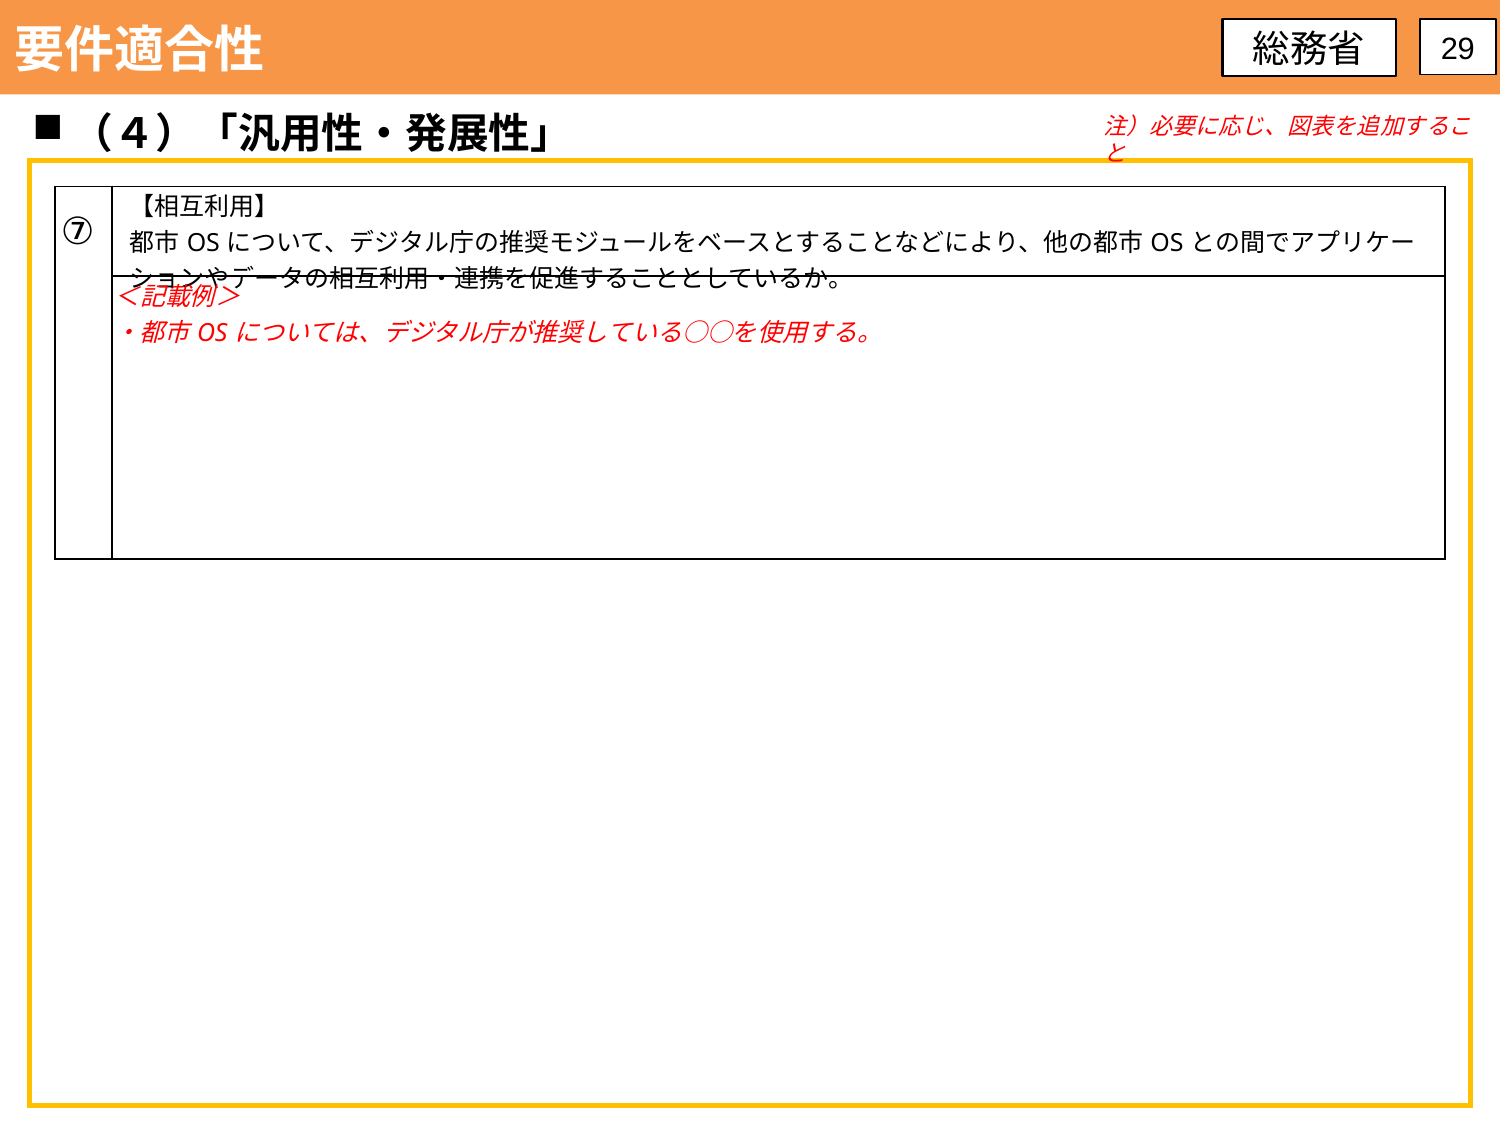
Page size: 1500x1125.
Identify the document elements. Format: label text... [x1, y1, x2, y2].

text_box 要件適合性 [0, 0, 1500, 95]
text_box 注）必要に応じ、図表を追加すること [1089, 104, 1493, 174]
table_cell ＜記載例＞ ・都市OSについては、デジタル庁が推奨している○○を使用する。 [113, 277, 1444, 558]
table_header ⑦ [56, 187, 111, 558]
text_box （４）「汎用性・発展性」 [17, 99, 1500, 165]
text_box 29 [1418, 17, 1498, 77]
text_box [29, 160, 1471, 1106]
table_header 【相互利用】 都市OSについて、デジタル庁の推奨モジュールをベースとすることなどにより、他の都市OSとの間でアプリケーションやデータの相互利用・連携を促進することとしているか。 [113, 187, 1444, 275]
text_box 総務省 [1220, 17, 1398, 78]
